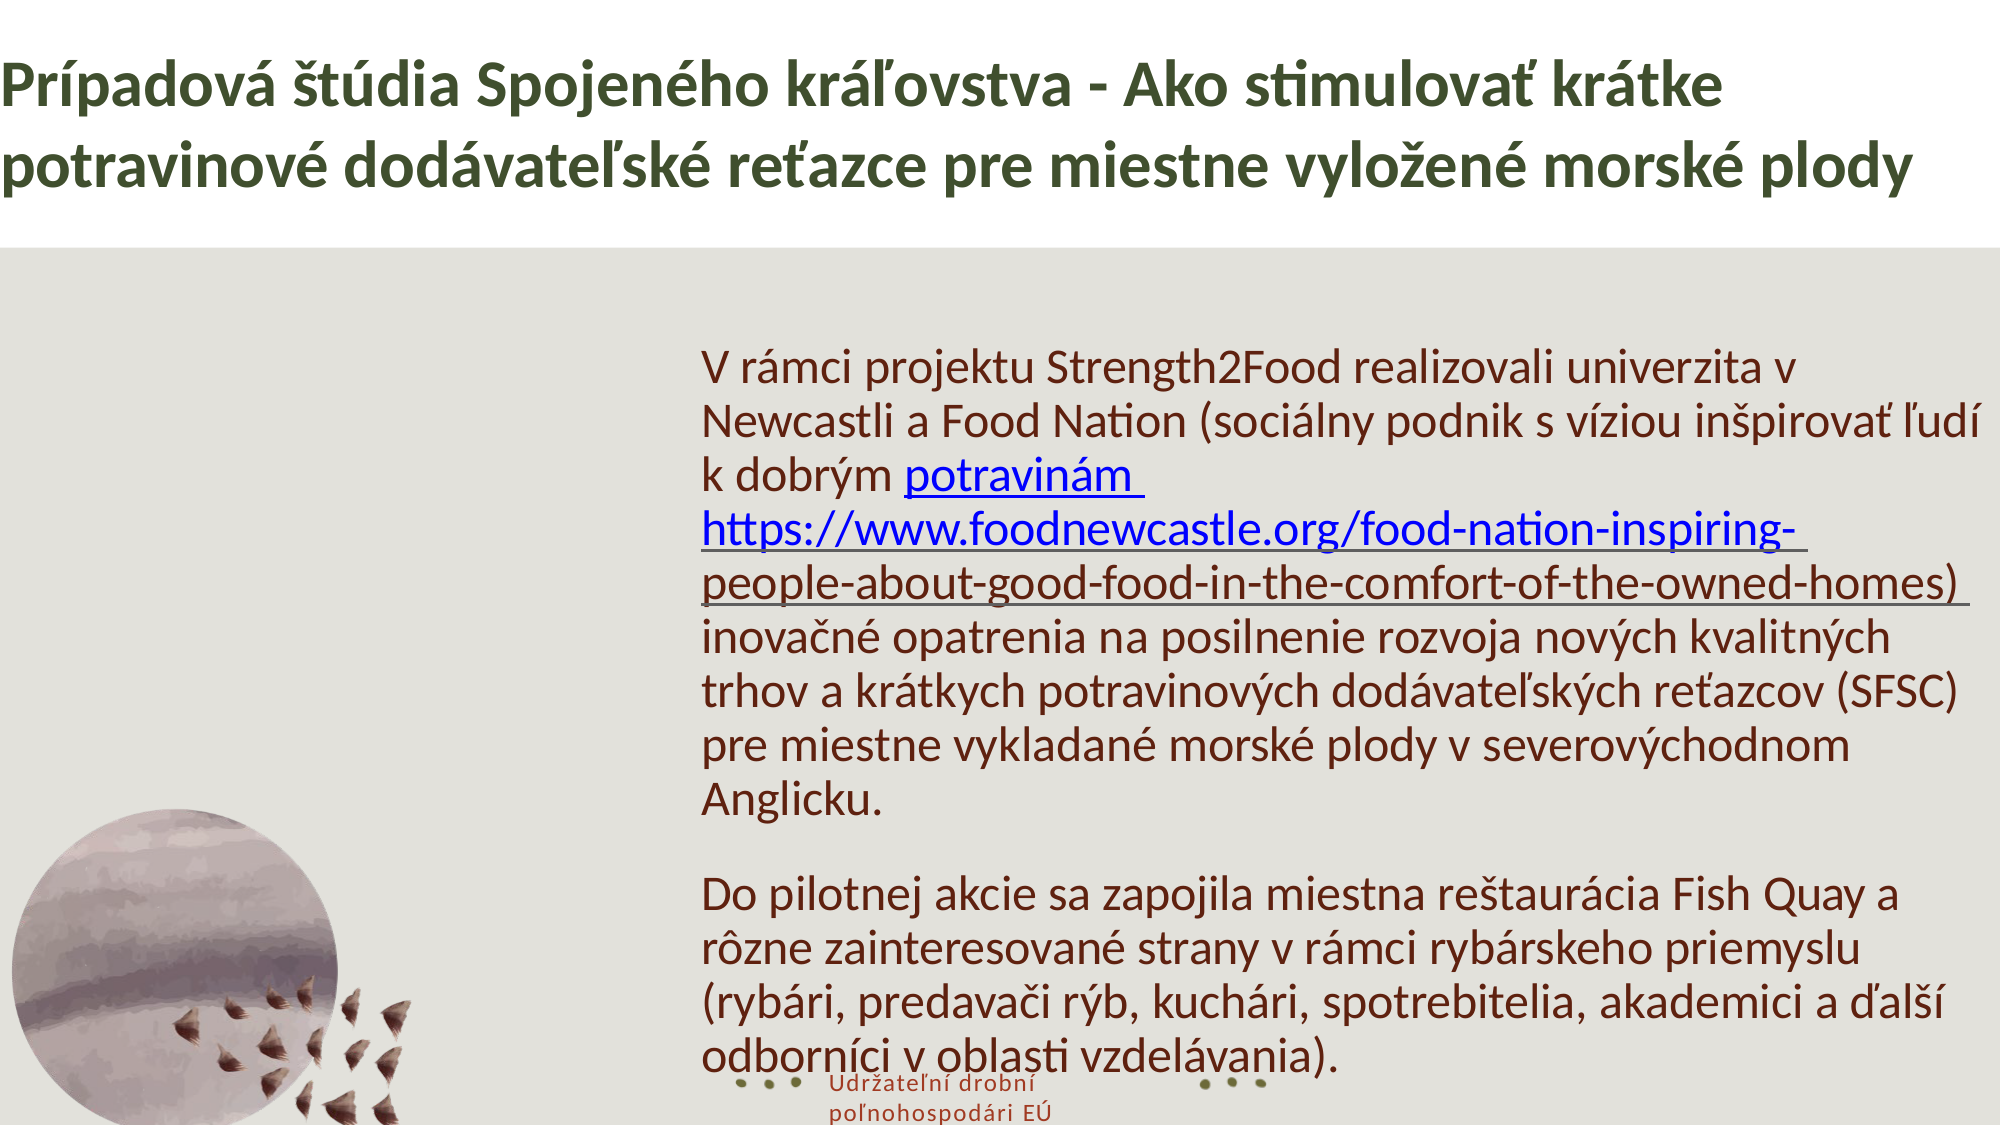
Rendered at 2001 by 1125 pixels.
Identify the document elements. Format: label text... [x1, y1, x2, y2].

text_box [0, 247, 2000, 1125]
title Prípadová štúdia Spojeného kráľovstva - Ako stimulovať krátke potravinové dodávateľské reťazce pre miestne vyložené morské plody [0, 26, 2000, 227]
